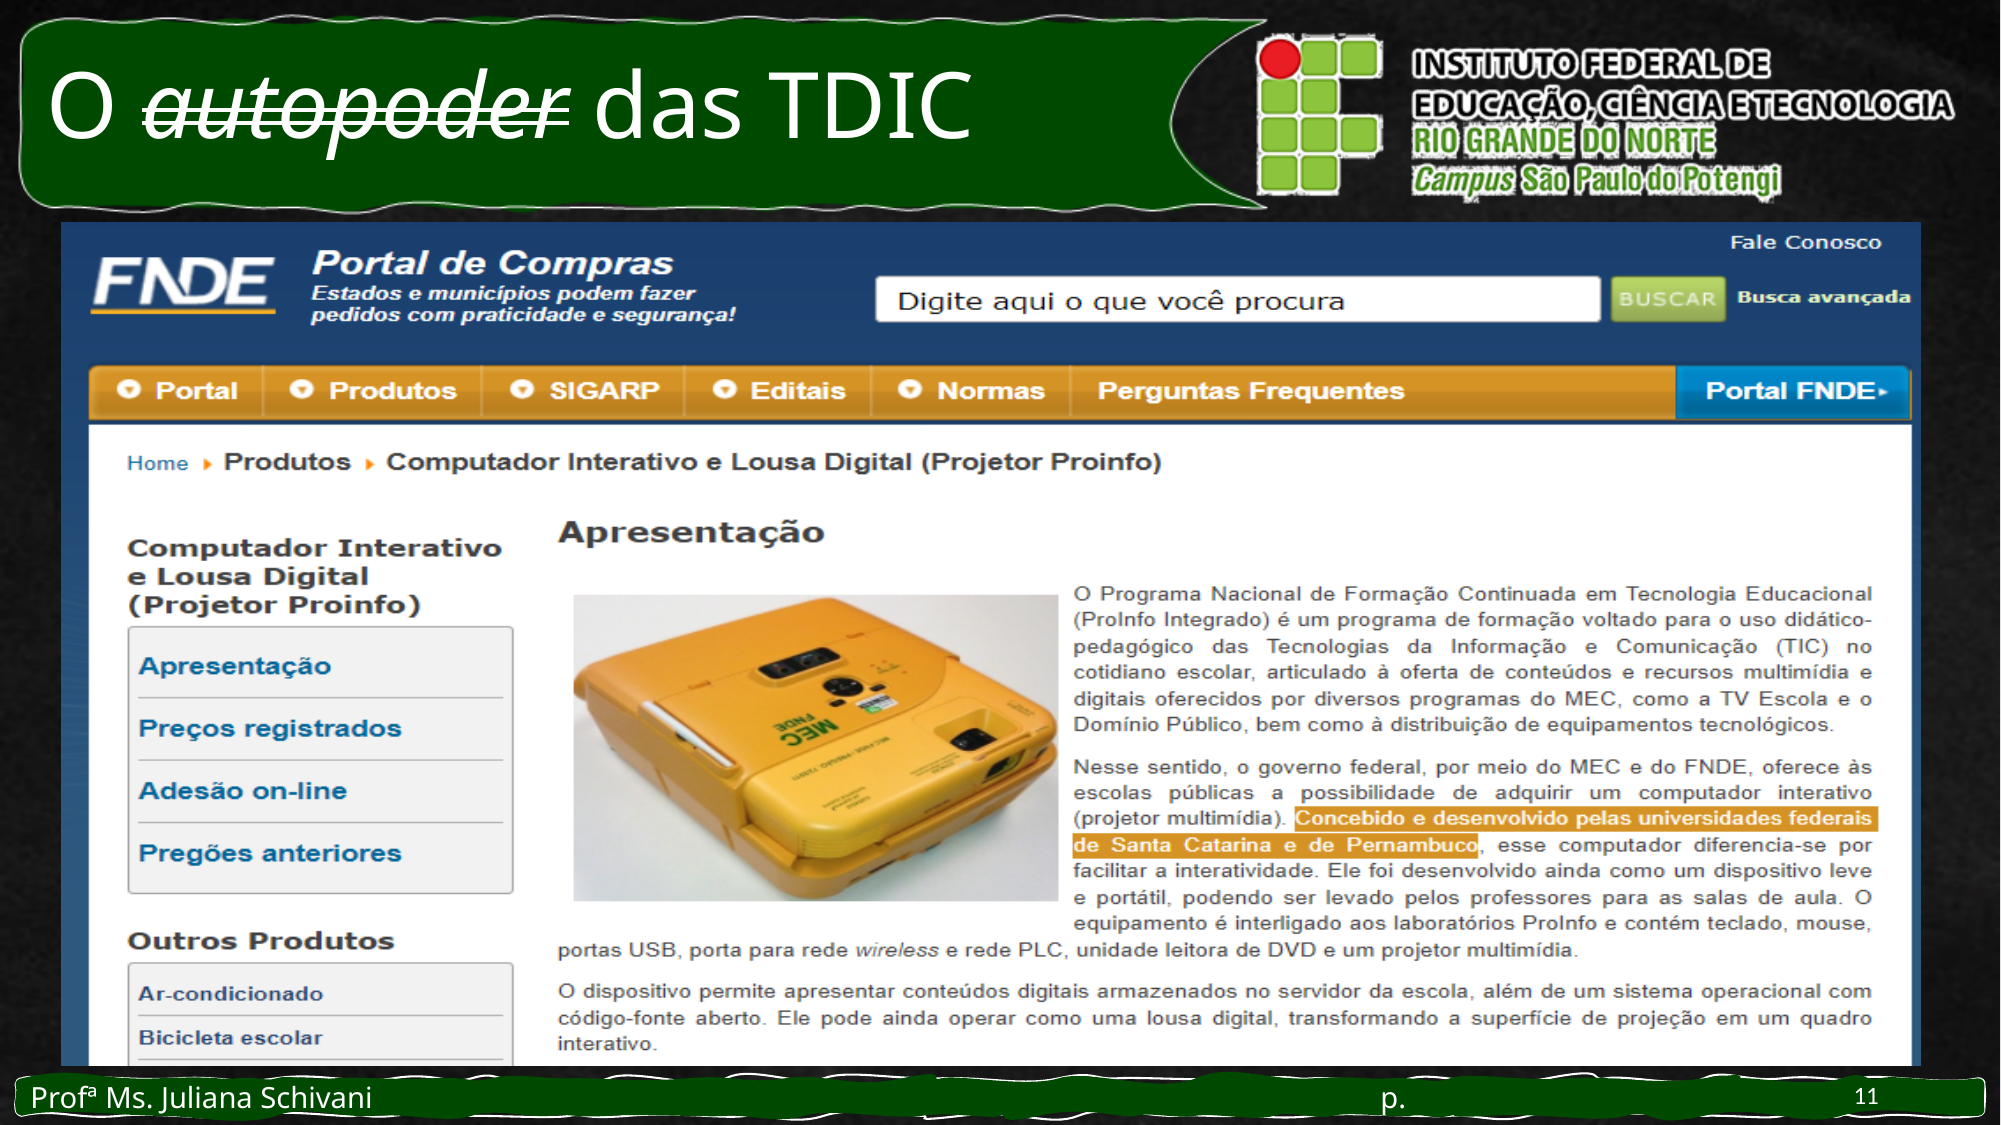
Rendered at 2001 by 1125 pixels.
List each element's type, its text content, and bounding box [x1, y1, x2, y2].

picture [0, 0, 2001, 1125]
picture [1894, 1111, 1949, 1116]
picture [1128, 1079, 1182, 1083]
slide_number 11 [1516, 1066, 1894, 1125]
text_box Profª Ms. Juliana Schivani p. [14, 1071, 1516, 1121]
picture [831, 1076, 895, 1082]
picture [1039, 1112, 1083, 1118]
text_box O autopoder das TDIC [31, 9, 1224, 208]
picture [732, 1075, 777, 1080]
text_box Profª Ms. Juliana Schivani p. [1894, 1076, 1987, 1119]
picture [801, 1113, 826, 1118]
